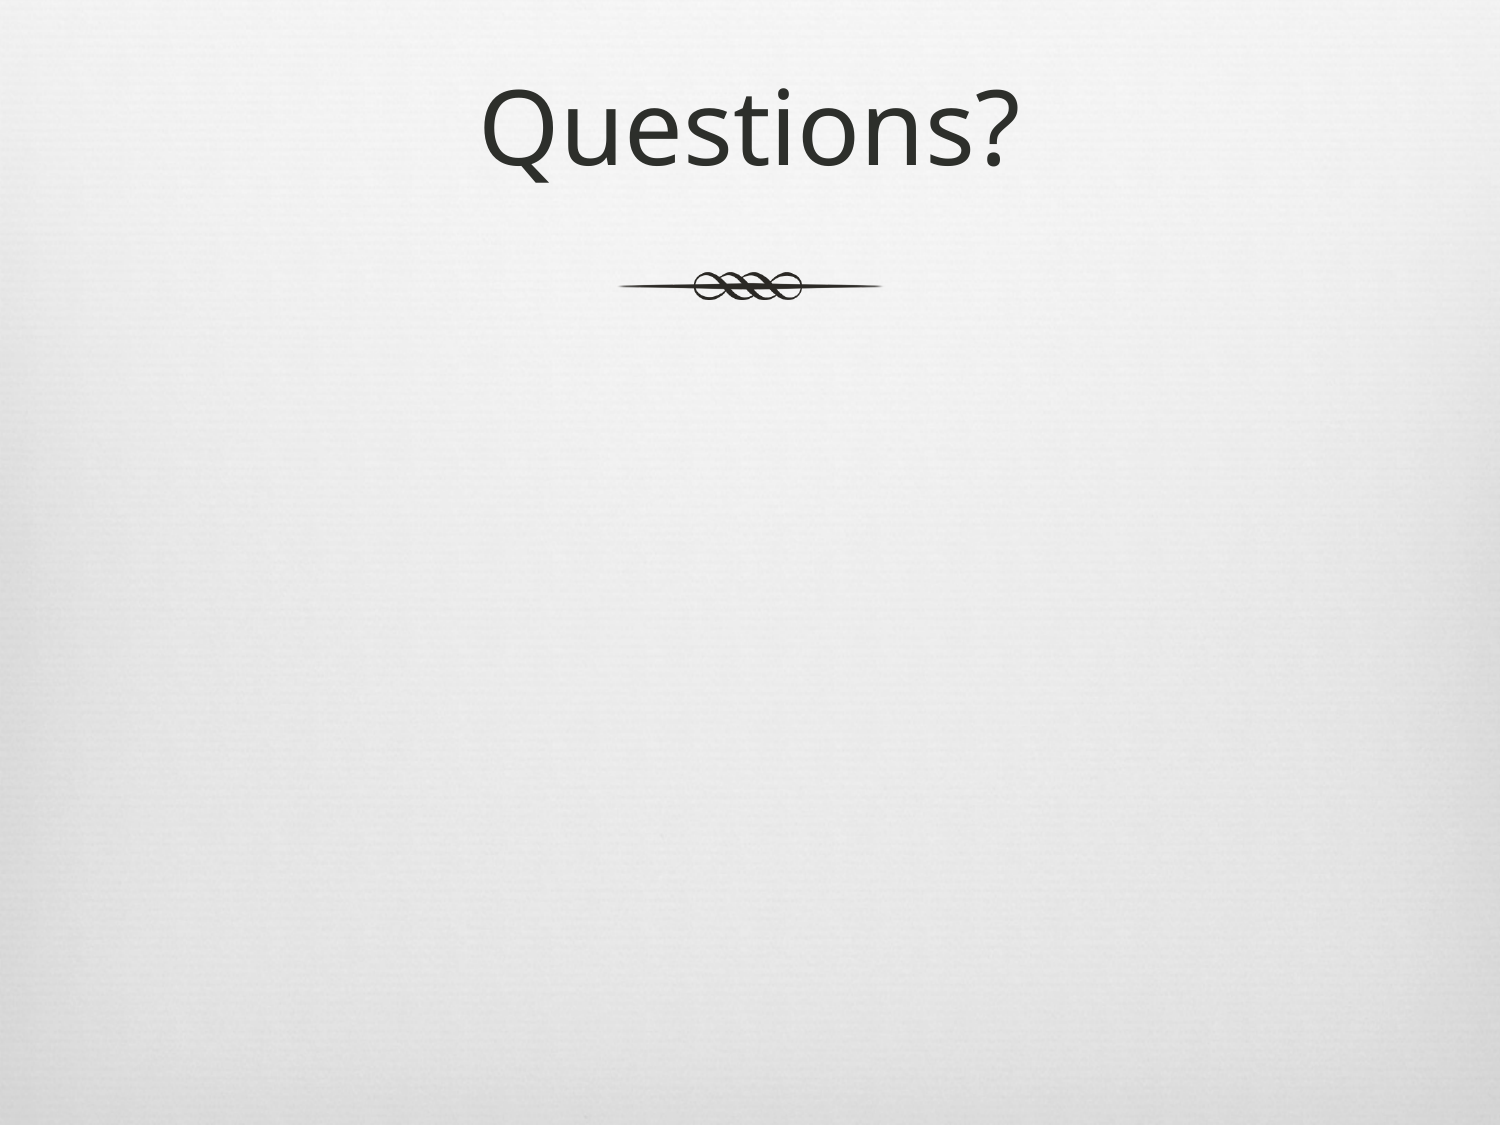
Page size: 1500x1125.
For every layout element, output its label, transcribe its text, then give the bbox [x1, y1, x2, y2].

picture [615, 272, 885, 300]
title Questions? [112, 11, 1388, 236]
